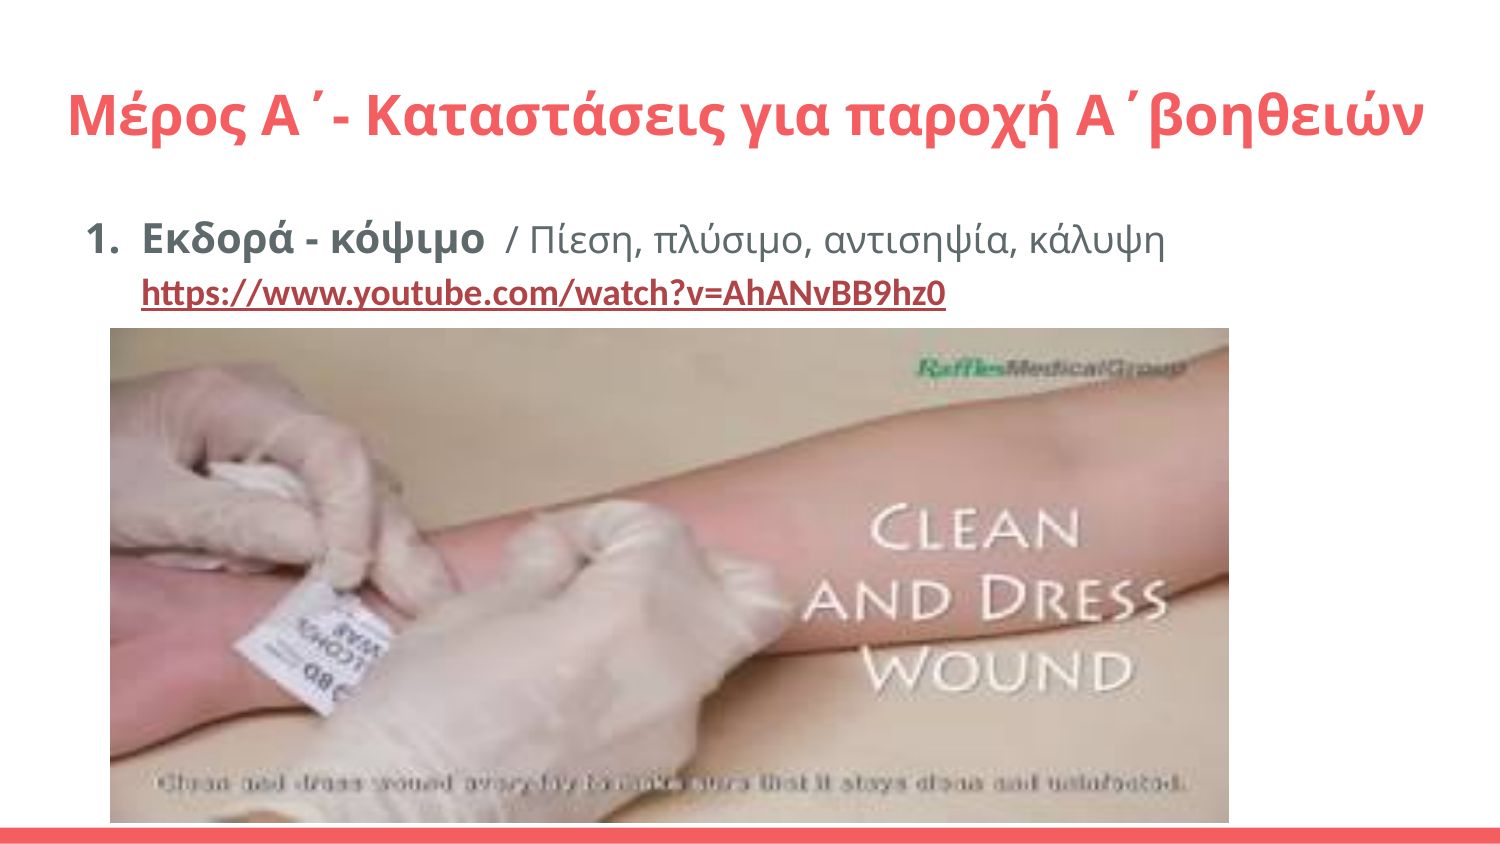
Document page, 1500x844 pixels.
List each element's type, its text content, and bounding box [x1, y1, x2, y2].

title Μέρος Α΄- Καταστάσεις για παροχή Α΄βοηθειών [51, 64, 1449, 167]
list Εκδορά - κόψιμο / Πίεση, πλύσιμο, αντισηψία, κάλυψη https://www.youtube.com/watch?v=AhANvBB9hz0 [51, 189, 1449, 750]
picture [110, 328, 1230, 823]
